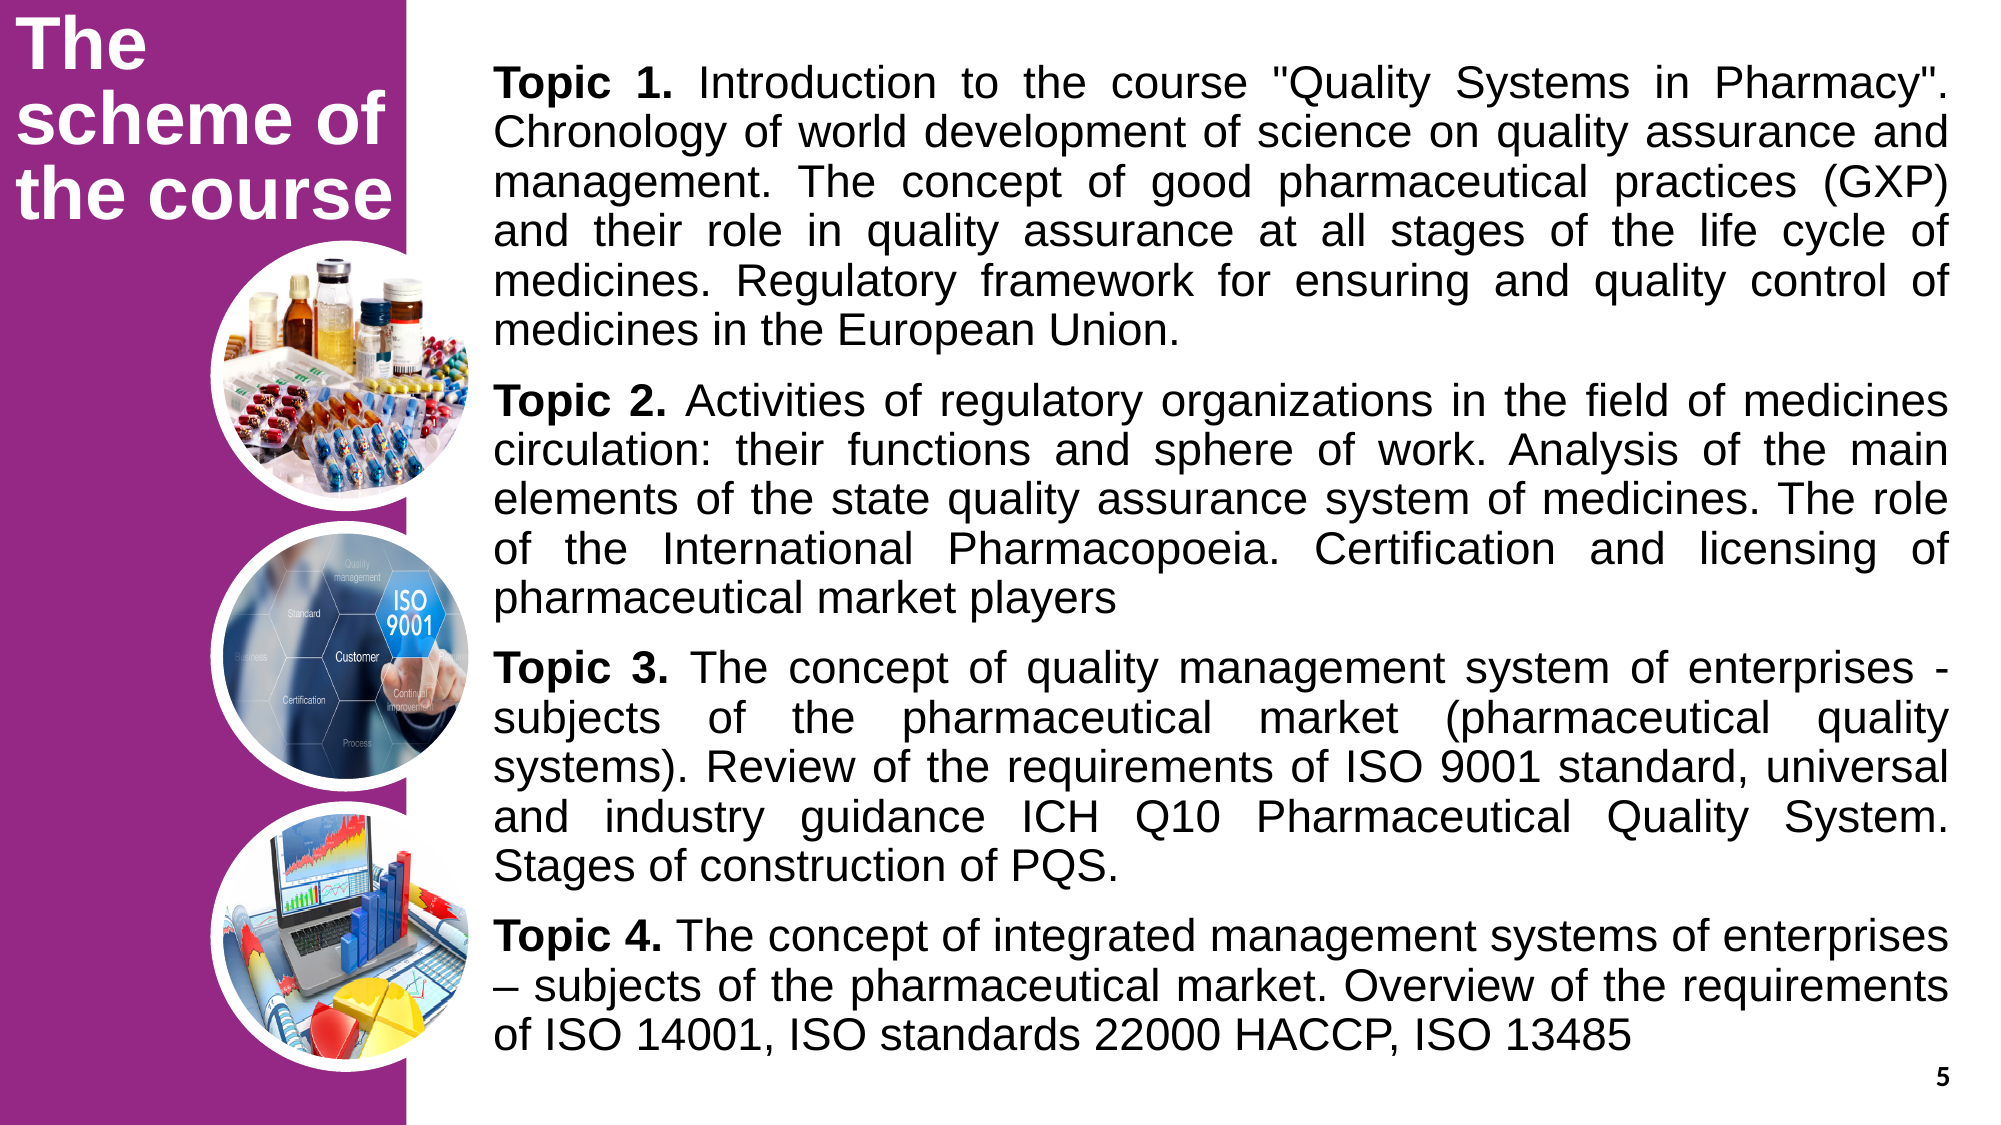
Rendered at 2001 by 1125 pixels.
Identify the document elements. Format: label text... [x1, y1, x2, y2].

picture [224, 254, 468, 498]
list Topic 1. Introduction to the course "Quality Systems in Pharmacy". Chronology of world development of science on quality assurance and management. The concept of good pharmaceutical practices (GXP) and their role in quality assurance at all stages of the life cycle of medicines. Regulatory framework for ensuring and quality control of medicines in the European Union. Topic 2. Activities of regulatory organizations in the field of medicines circulation: their functions and sphere of work. Analysis of the main elements of the state quality assurance system of medicines. The role of the International Pharmacopoeia. Certification and licensing of pharmaceutical market players Topic 3. The concept of quality management system of enterprises - subjects of the pharmaceutical market (pharmaceutical quality systems). Review of the requirements of ISO 9001 standard, universal and industry guidance ICH Q10 Pharmaceutical Quality System. Stages of construction of PQS. Topic 4. The concept of integrated management systems of enterprises – subjects of the pharmaceutical market. Overview of the requirements of ISO 14001, ISO standards 22000 HACCP, ISO 13485 [478, 51, 1966, 957]
picture [224, 814, 468, 1059]
title The scheme of the course [0, 3, 411, 242]
slide_number 5 [1896, 1044, 1966, 1105]
picture [224, 534, 468, 778]
